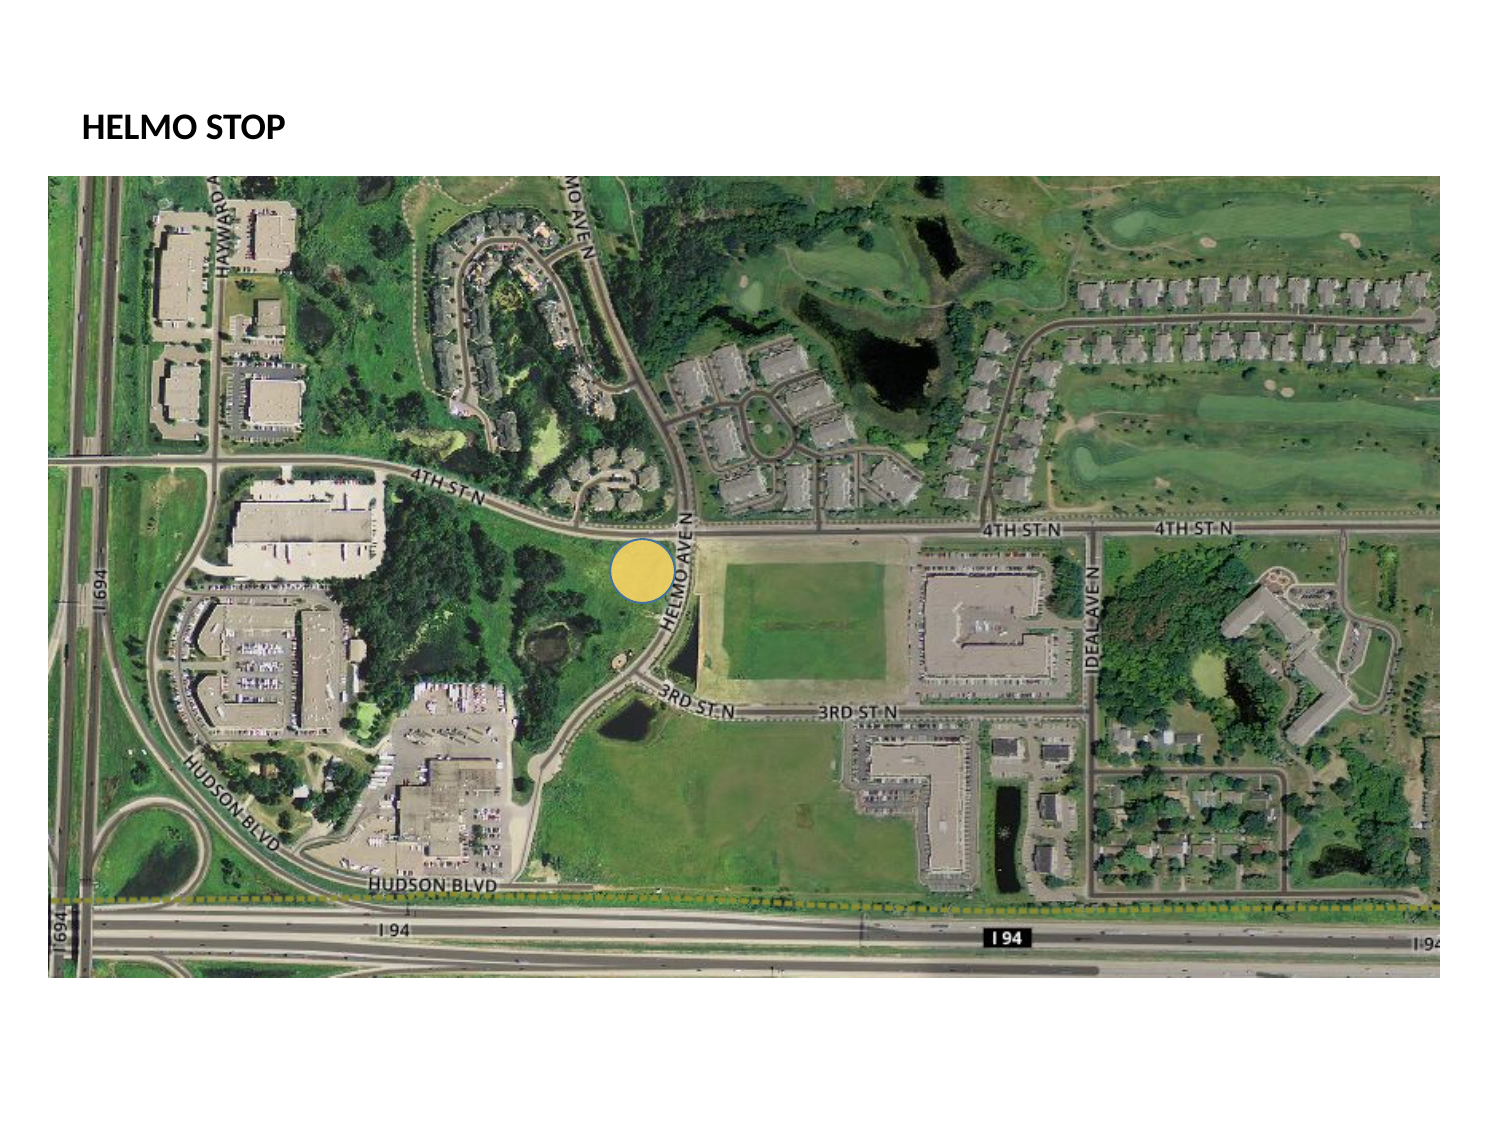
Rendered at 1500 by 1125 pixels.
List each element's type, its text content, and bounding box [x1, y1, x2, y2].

text_box HELMO STOP [67, 94, 689, 155]
picture [48, 176, 1440, 979]
